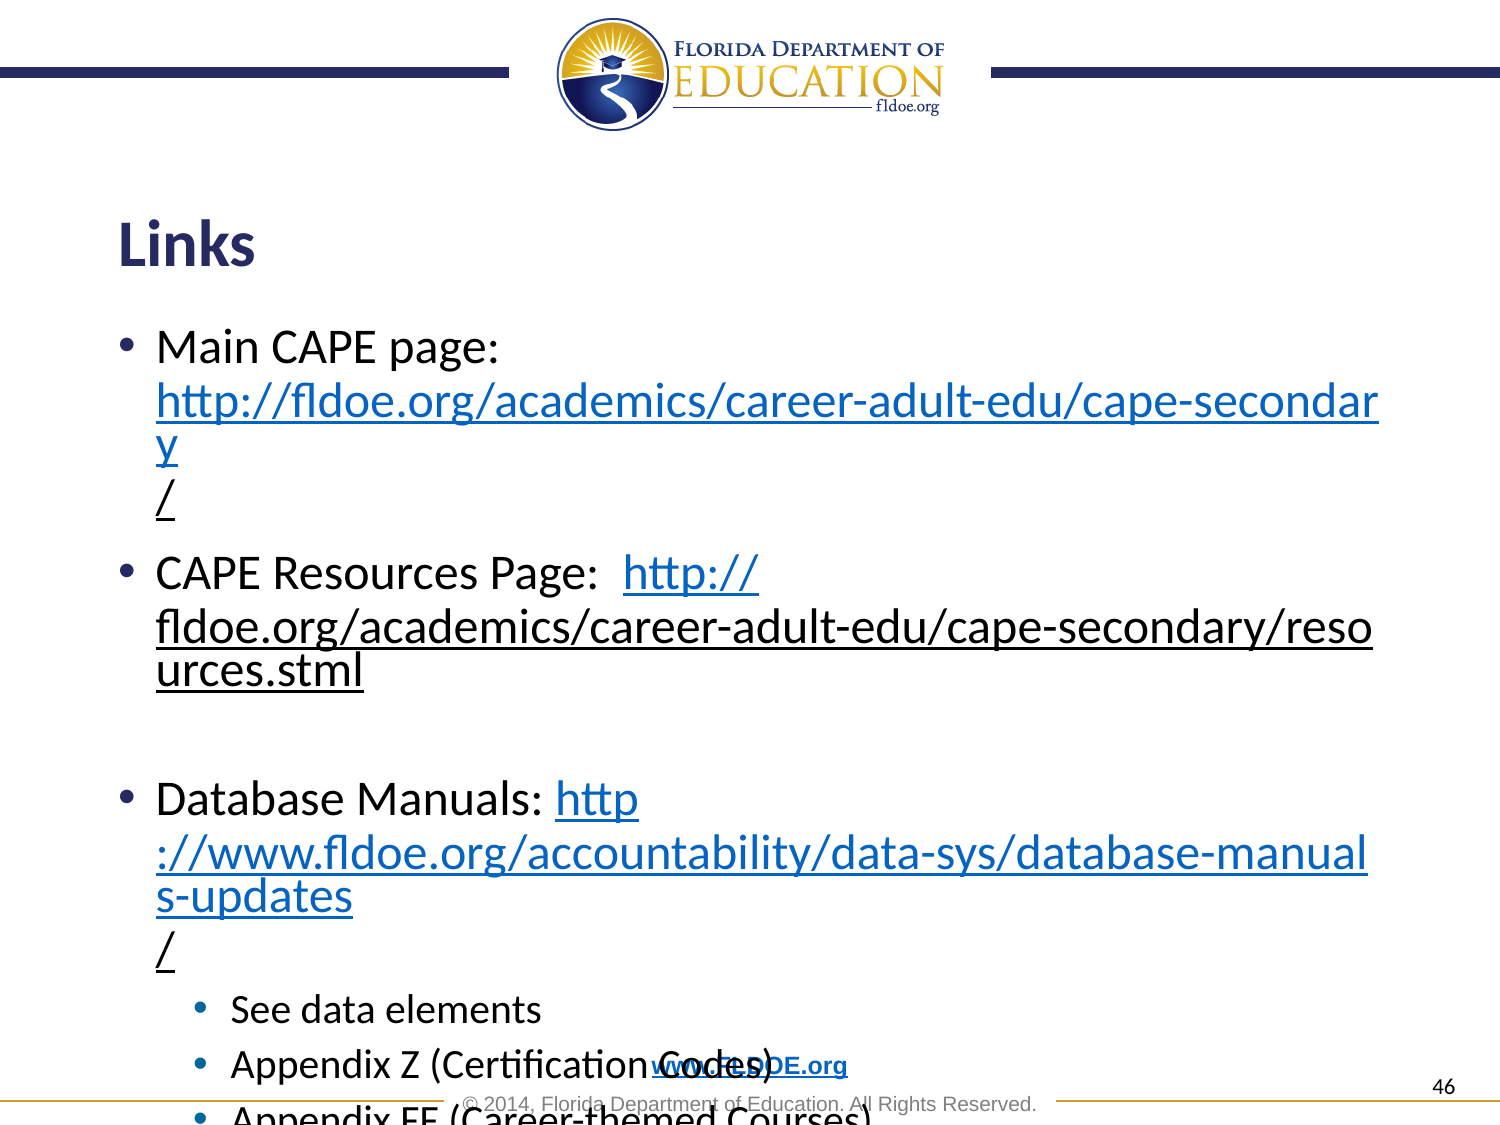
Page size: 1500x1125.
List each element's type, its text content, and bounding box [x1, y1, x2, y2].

slide_number 46 [1120, 1055, 1471, 1116]
list Main CAPE page: http://fldoe.org/academics/career-adult-edu/cape-secondary/ CAPE Resources Page: http://fldoe.org/academics/career-adult-edu/cape-secondary/resources.stml Database Manuals: http://www.fldoe.org/accountability/data-sys/database-manuals-updates/ See data elements Appendix Z (Certification Codes) Appendix FF (Career-themed Courses) FEFP: http://www.fldoe.org/finance/fl-edu-finance-program-fefp/fl-edu-finance-program-fefp-calculatio.stml [103, 312, 1397, 1028]
title Links [103, 158, 1397, 289]
picture [538, 3, 962, 145]
